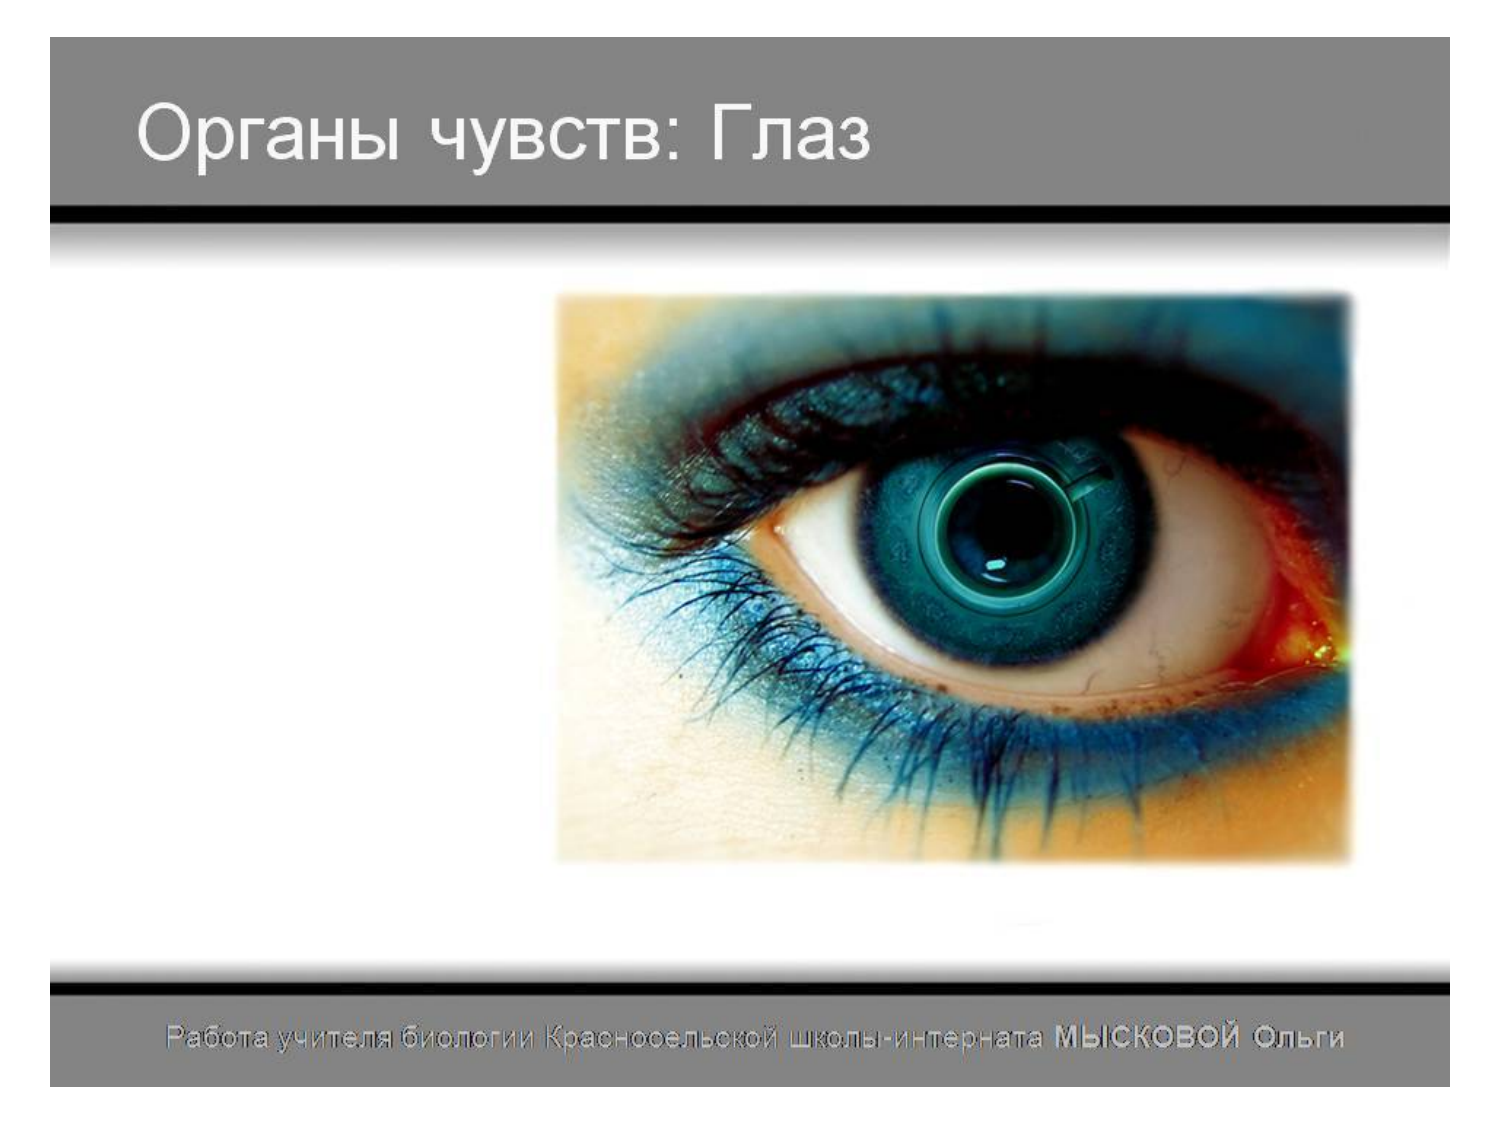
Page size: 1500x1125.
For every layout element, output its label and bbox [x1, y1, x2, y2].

picture [49, 37, 1450, 1088]
